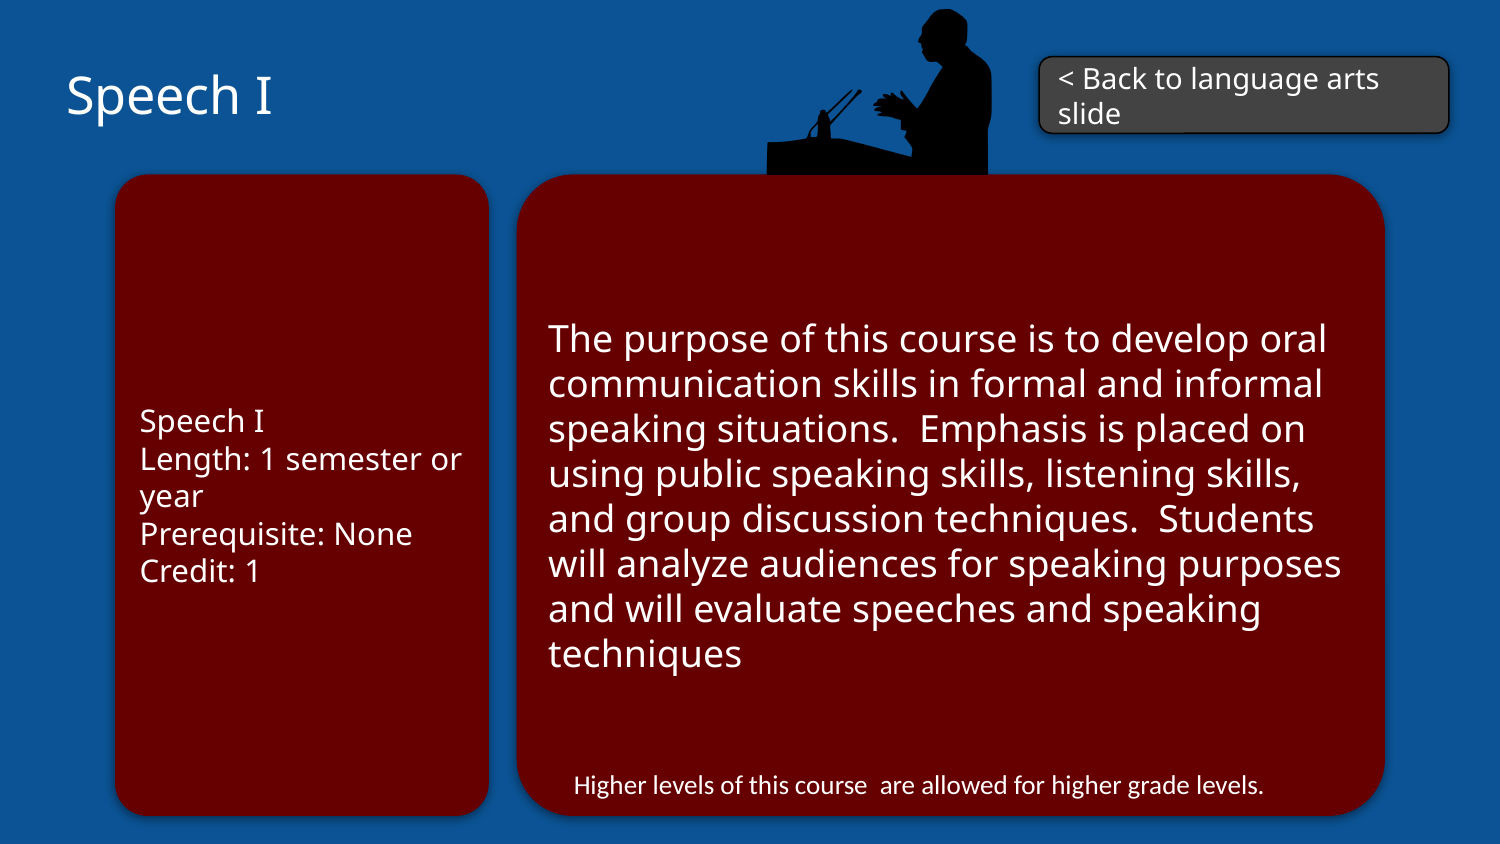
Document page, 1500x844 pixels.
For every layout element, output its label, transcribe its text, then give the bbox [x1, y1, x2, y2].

text_box < Back to language arts slide [1039, 56, 1449, 134]
text_box Speech I Length: 1 semester or year Prerequisite: None Credit: 1 [115, 174, 489, 816]
title Speech I [51, 48, 761, 142]
text_box The purpose of this course is to develop oral communication skills in formal and informal speaking situations. Emphasis is placed on using public speaking skills, listening skills, and group discussion techniques. Students will analyze audiences for speaking purposes and will evaluate speeches and speaking techniques [516, 174, 1385, 815]
text_box Higher levels of this course are allowed for higher grade levels. [558, 752, 1343, 816]
title Speech I [997, 48, 1449, 142]
picture [766, 8, 992, 175]
